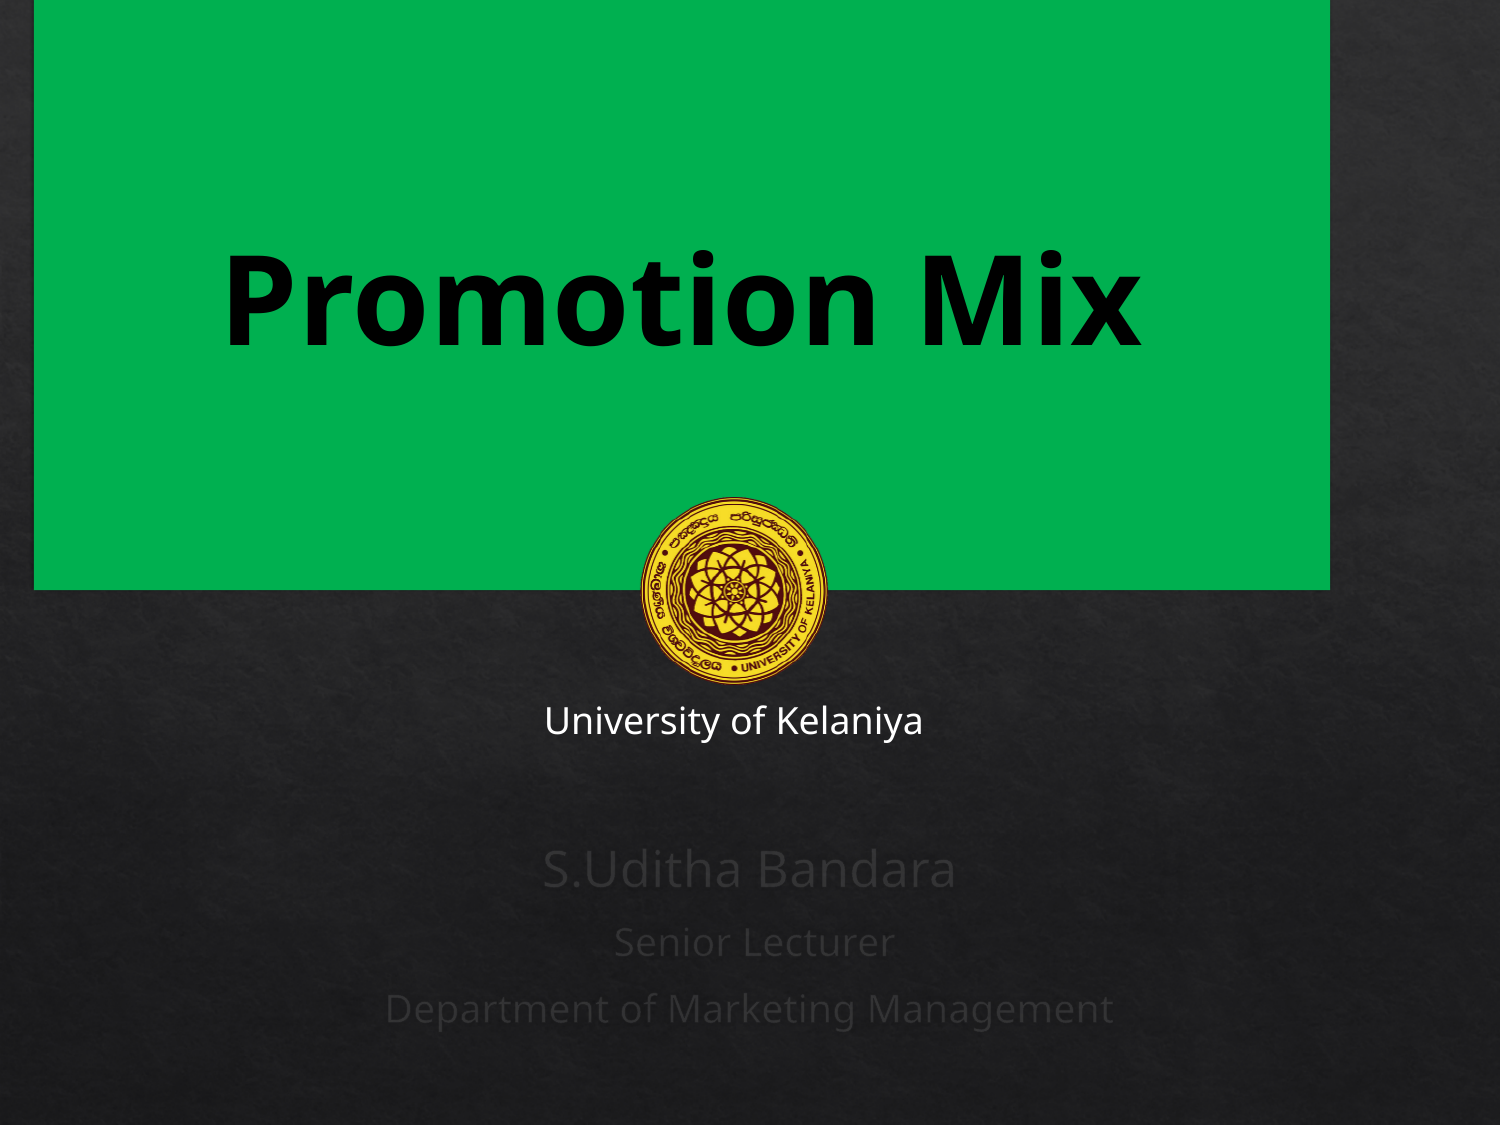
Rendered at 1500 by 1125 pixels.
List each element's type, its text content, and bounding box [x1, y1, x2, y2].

subtitle S.Uditha Bandara Senior Lecturer Department of Marketing Management [33, 828, 1466, 1039]
picture [631, 490, 837, 690]
title Promotion Mix [33, 0, 1331, 591]
text_box University of Kelaniya [528, 689, 939, 750]
